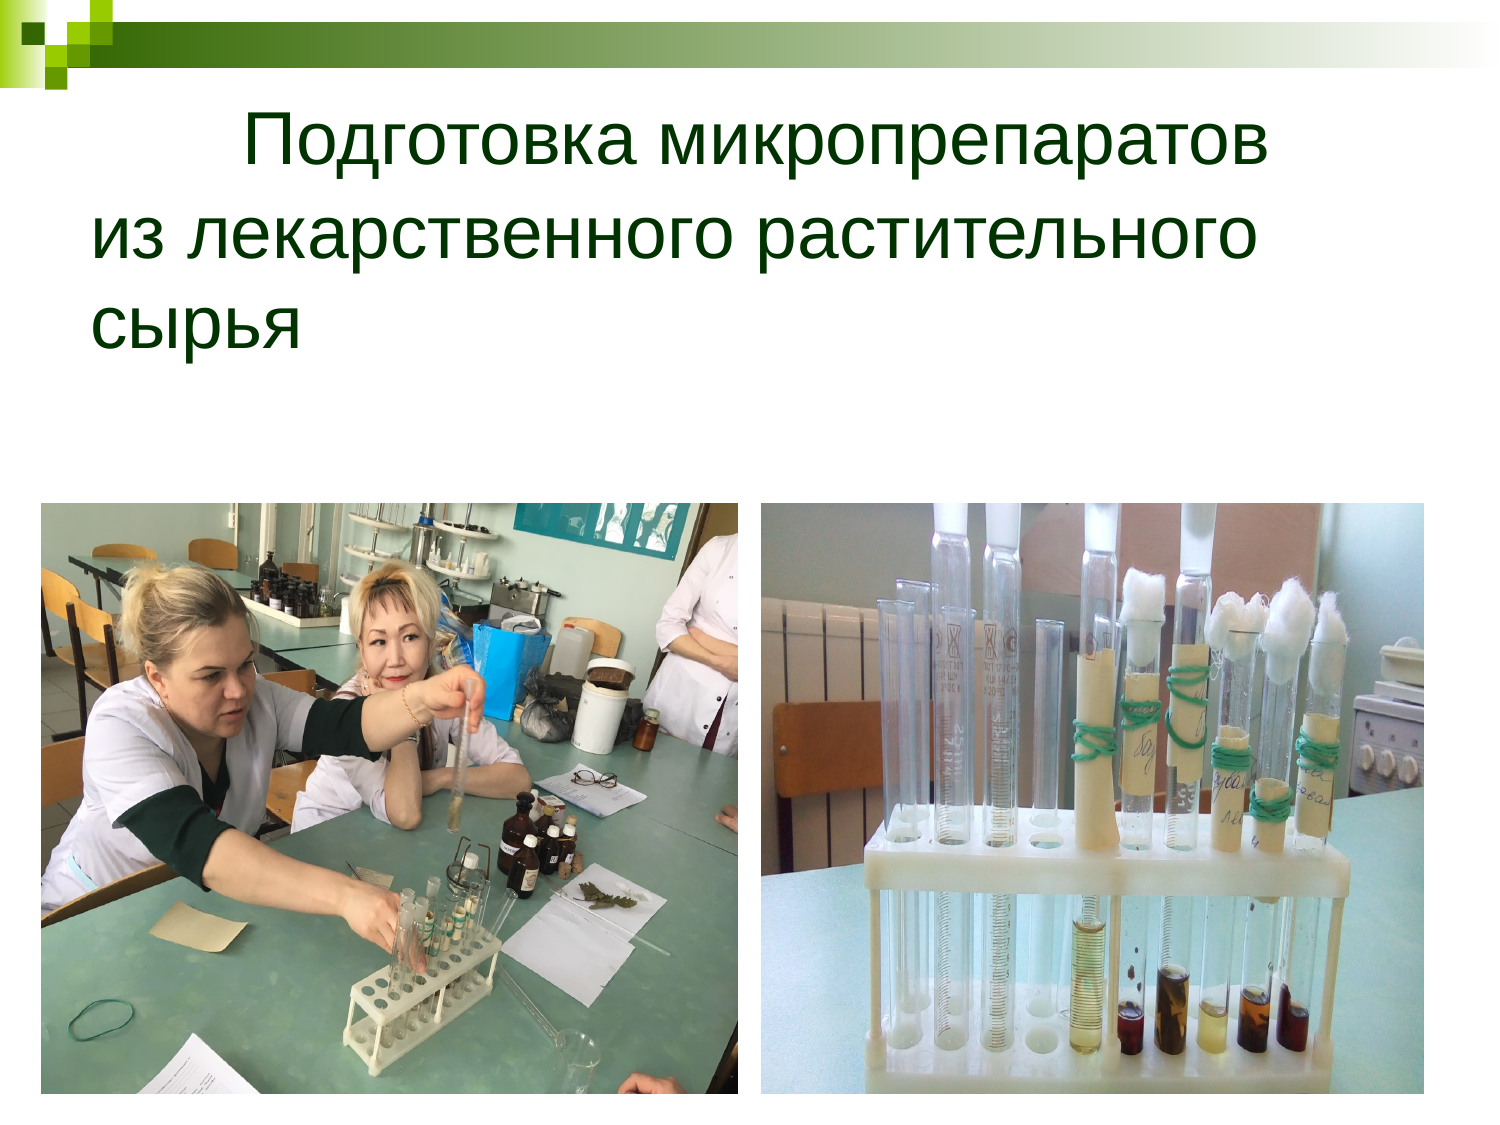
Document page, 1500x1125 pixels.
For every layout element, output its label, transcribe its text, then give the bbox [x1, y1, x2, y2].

title Подготовка микропрепаратов из лекарственного растительного сырья [75, 75, 1425, 362]
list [761, 503, 1424, 1095]
picture [40, 503, 738, 1095]
